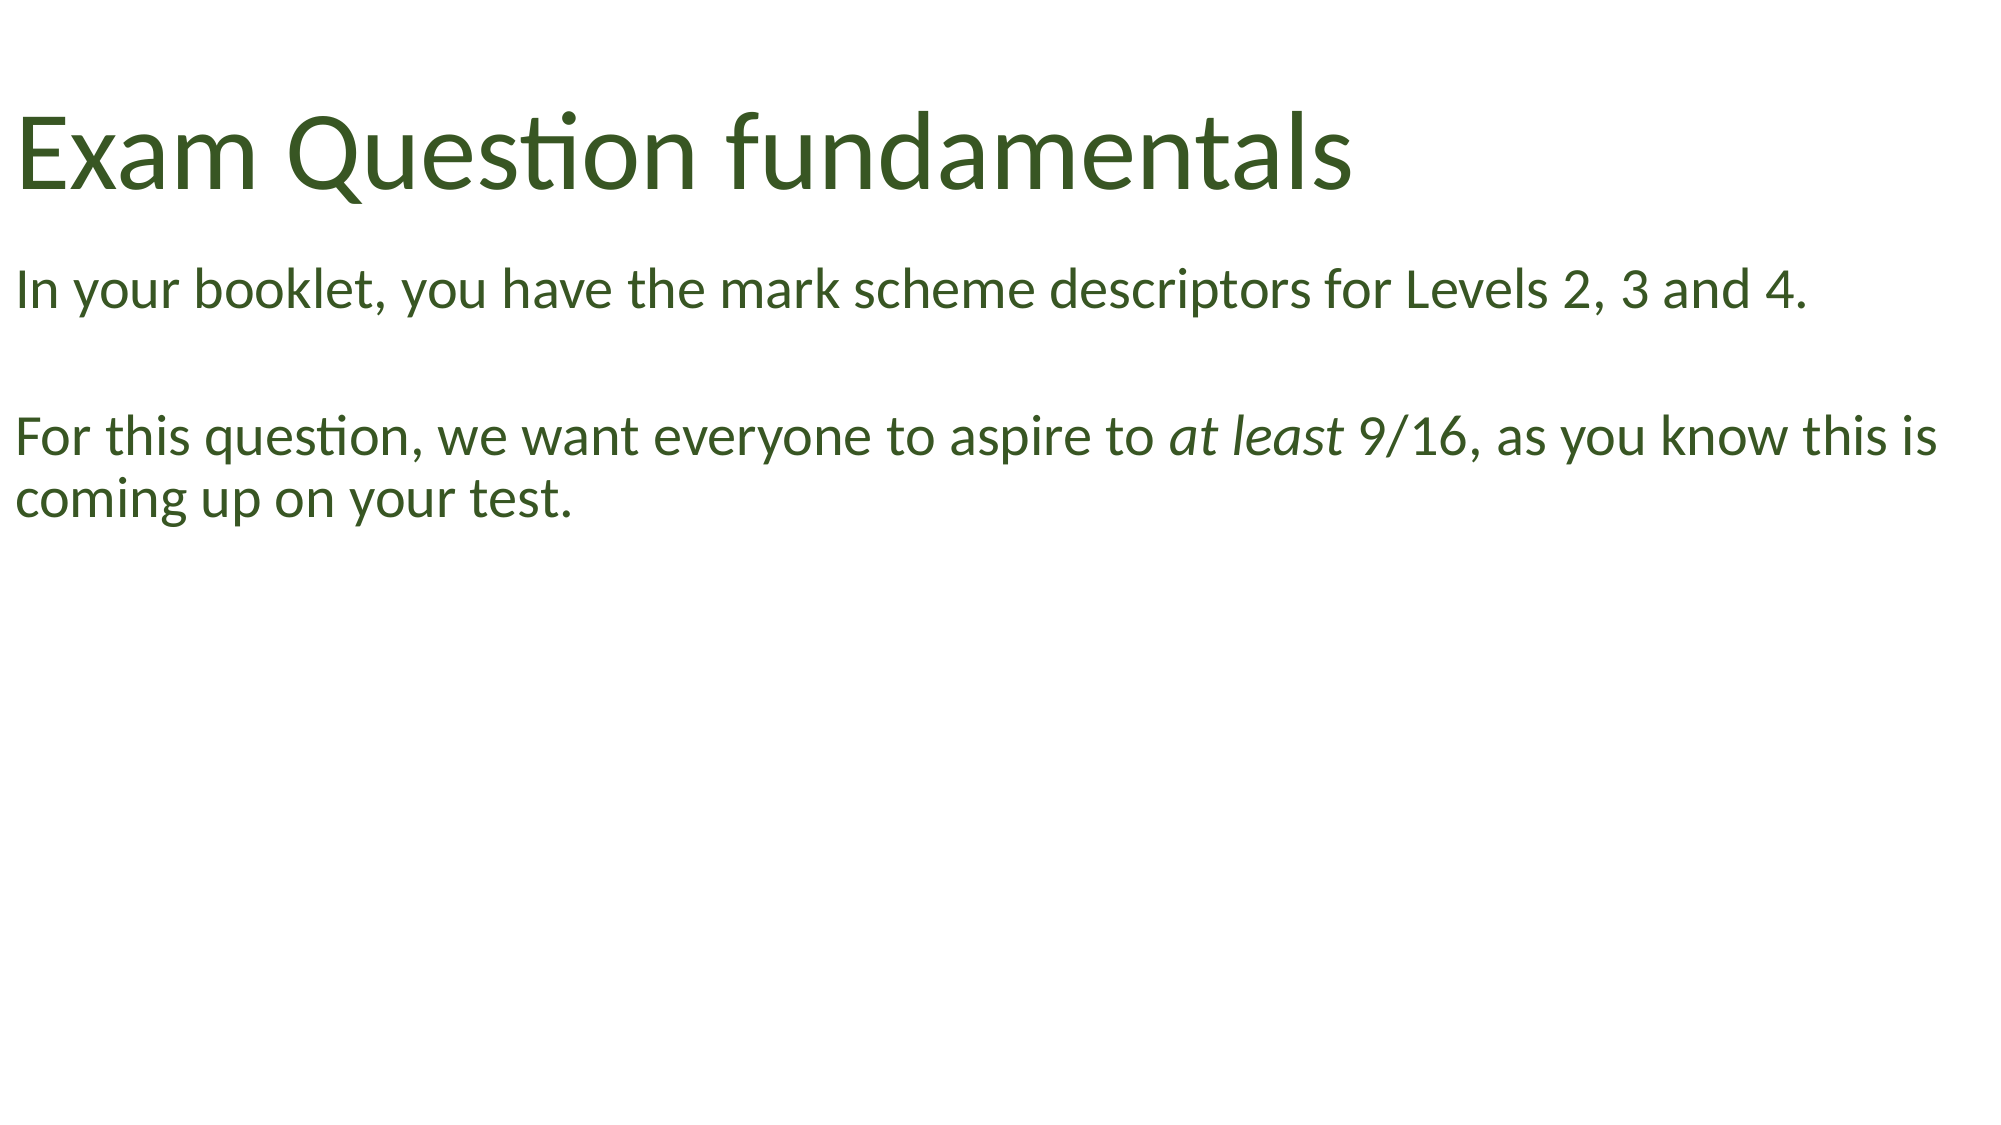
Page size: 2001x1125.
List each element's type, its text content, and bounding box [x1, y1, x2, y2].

list In your booklet, you have the mark scheme descriptors for Levels 2, 3 and 4. For this question, we want everyone to aspire to at least 9/16, as you know this is coming up on your test. [0, 250, 2000, 1122]
title Exam Question fundamentals [0, 3, 1755, 250]
